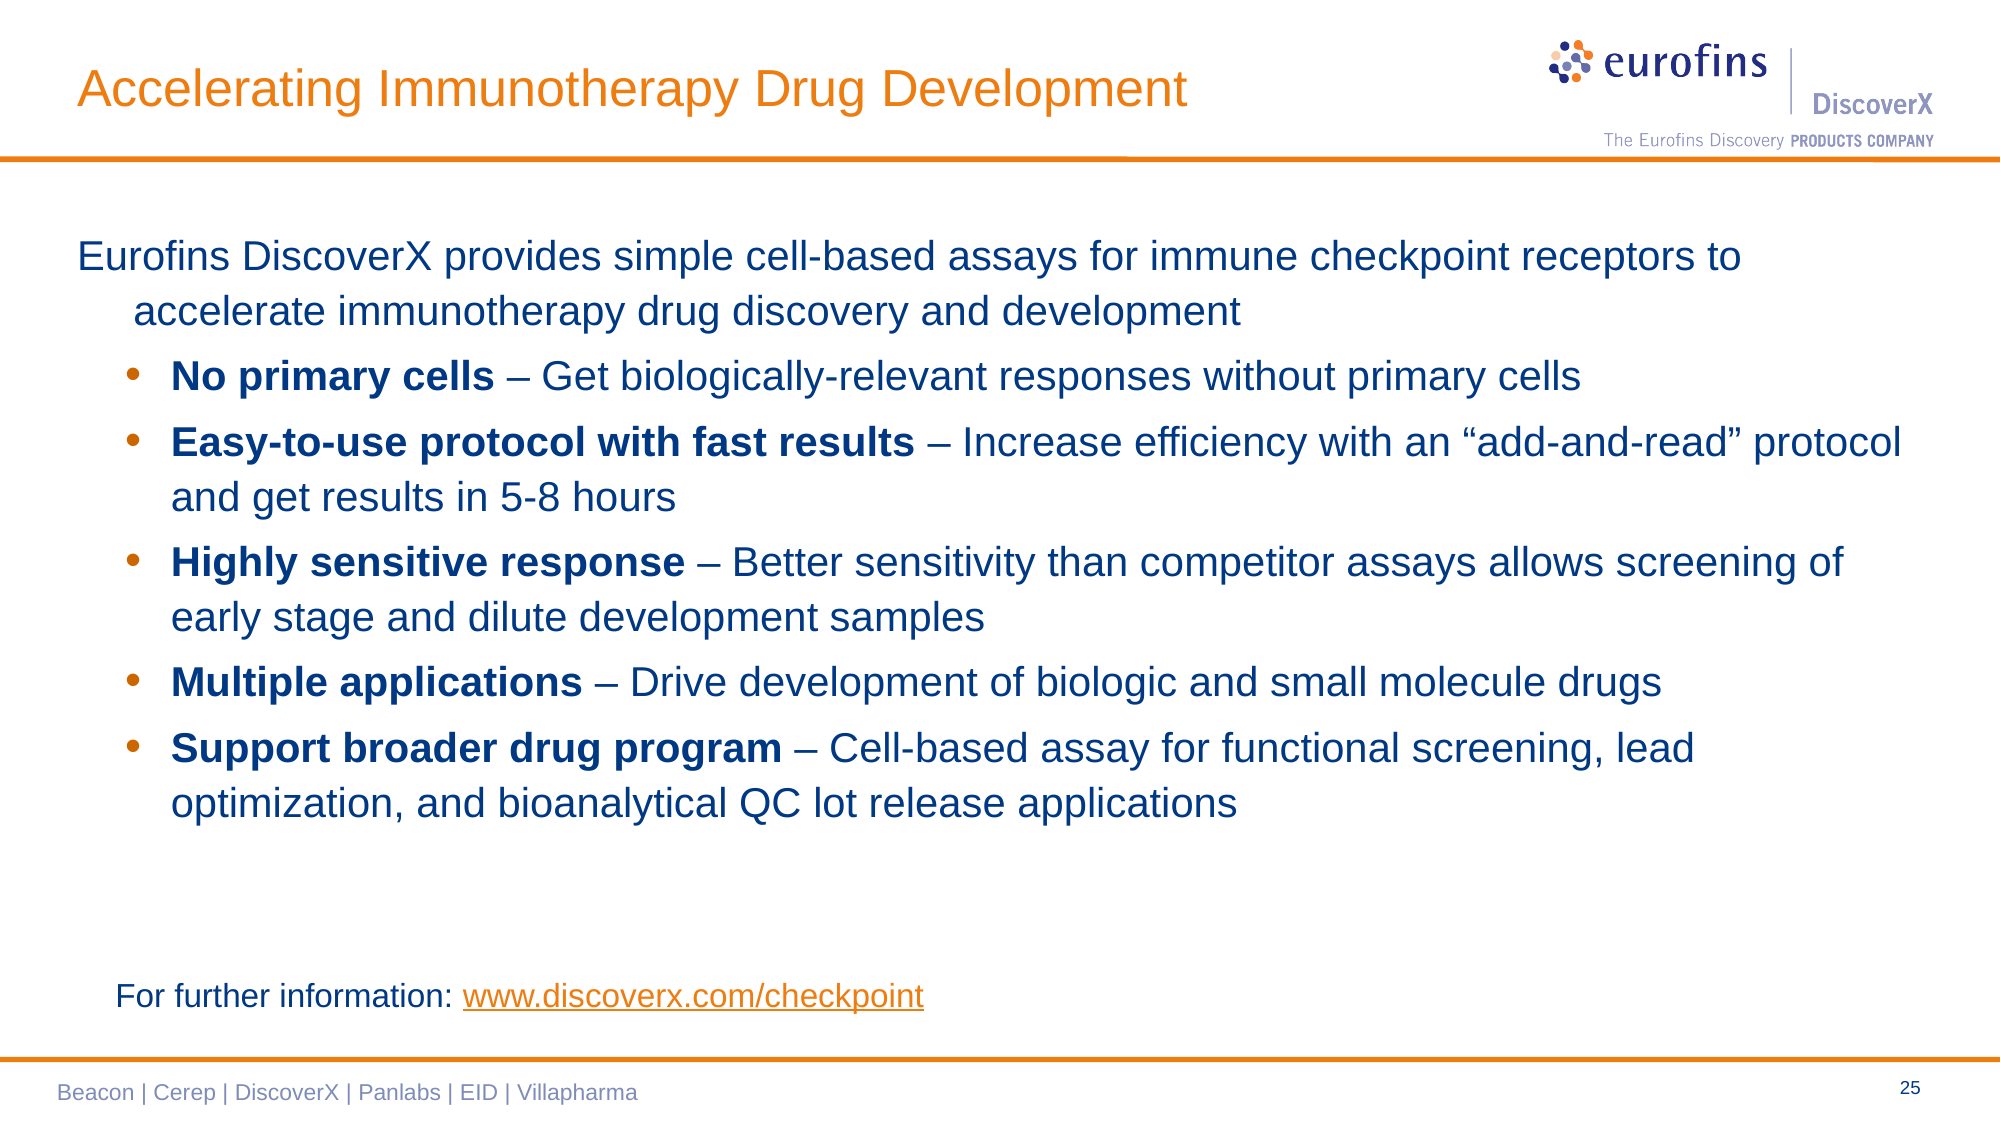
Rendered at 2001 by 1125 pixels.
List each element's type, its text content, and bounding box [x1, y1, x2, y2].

picture [1549, 40, 1934, 150]
text_box For further information: www.discoverx.com/checkpoint [100, 966, 1101, 1022]
slide_number 25 [1863, 1068, 1937, 1118]
title Accelerating Immunotherapy Drug Development [62, 23, 1371, 149]
list Eurofins DiscoverX provides simple cell-based assays for immune checkpoint receptors to accelerate immunotherapy drug discovery and development No primary cells – Get biologically-relevant responses without primary cells Easy-to-use protocol with fast results – Increase efficiency with an “add-and-read” protocol and get results in 5-8 hours Highly sensitive response – Better sensitivity than competitor assays allows screening of early stage and dilute development samples Multiple applications – Drive development of biologic and small molecule drugs Support broader drug program – Cell-based assay for functional screening, lead optimization, and bioanalytical QC lot release applications [62, 216, 1937, 1032]
